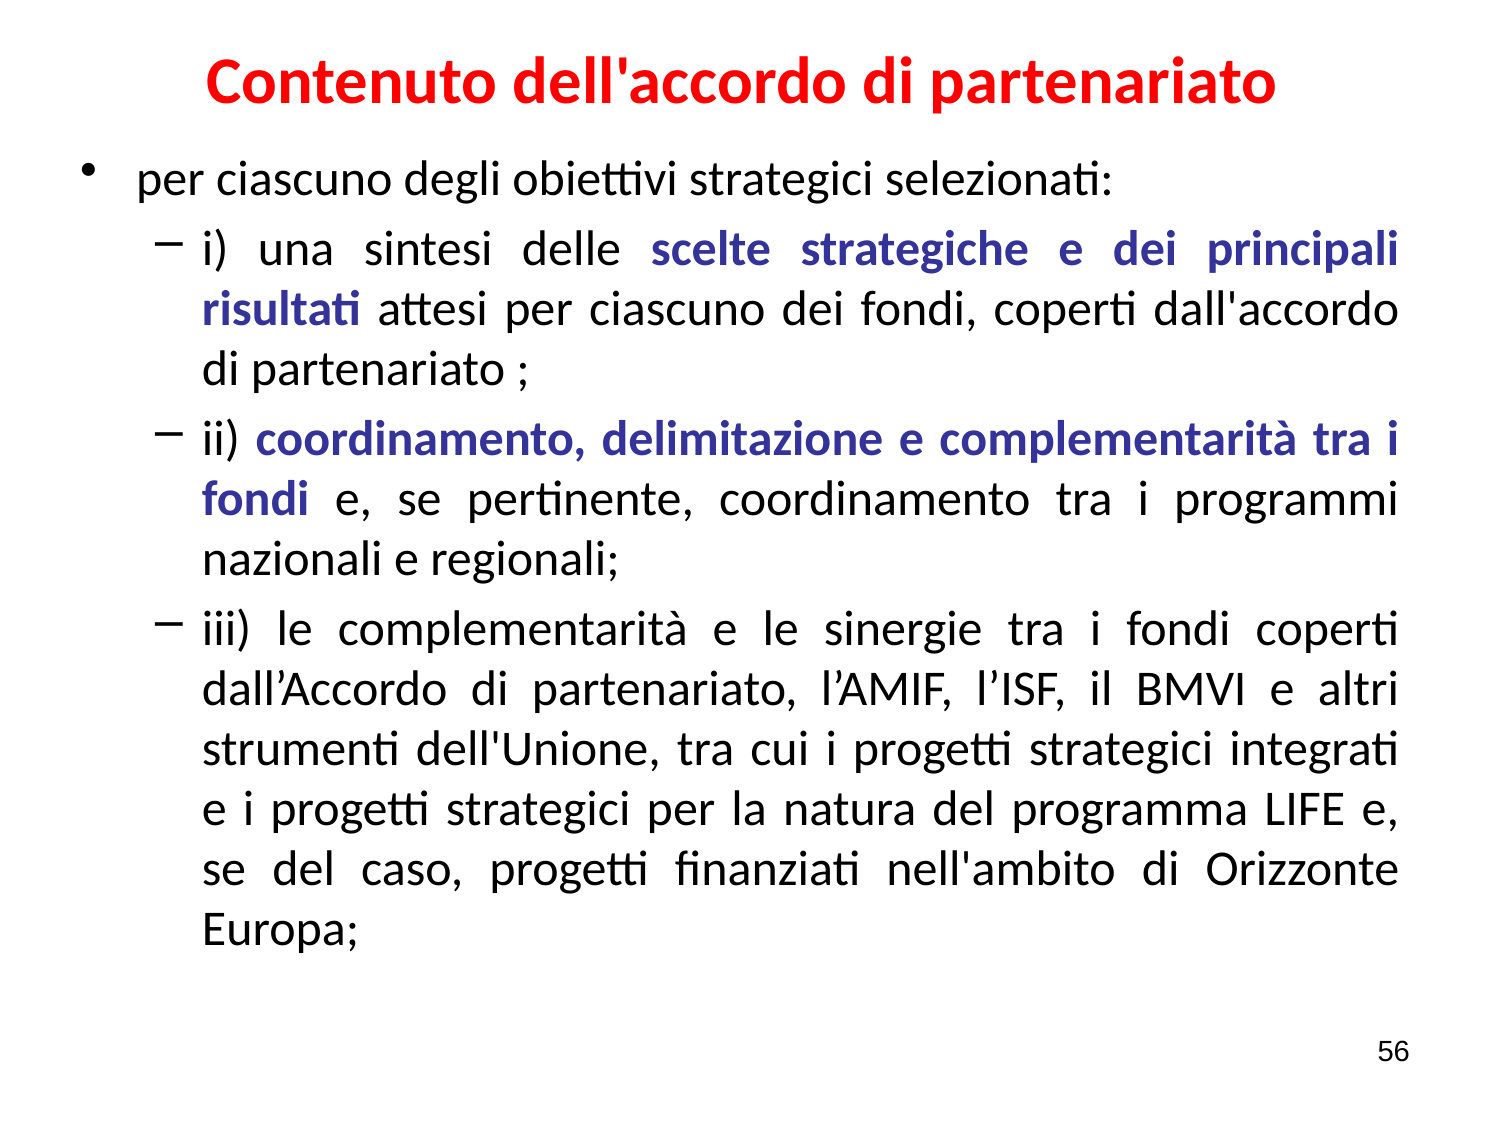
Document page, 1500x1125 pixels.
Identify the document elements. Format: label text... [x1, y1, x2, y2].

slide_number 56 [1074, 1024, 1426, 1103]
title Contenuto dell'accordo di partenariato [74, 18, 1426, 136]
list per ciascuno degli obiettivi strategici selezionati: i) una sintesi delle scelte strategiche e dei principali risultati attesi per ciascuno dei fondi, coperti dall'accordo di partenariato ; ii) coordinamento, delimitazione e complementarità tra i fondi e, se pertinente, coordinamento tra i programmi nazionali e regionali; iii) le complementarità e le sinergie tra i fondi coperti dall’Accordo di partenariato, l’AMIF, l’ISF, il BMVI e altri strumenti dell'Unione, tra cui i progetti strategici integrati e i progetti strategici per la natura del programma LIFE e, se del caso, progetti finanziati nell'ambito di Orizzonte Europa; [64, 137, 1416, 959]
